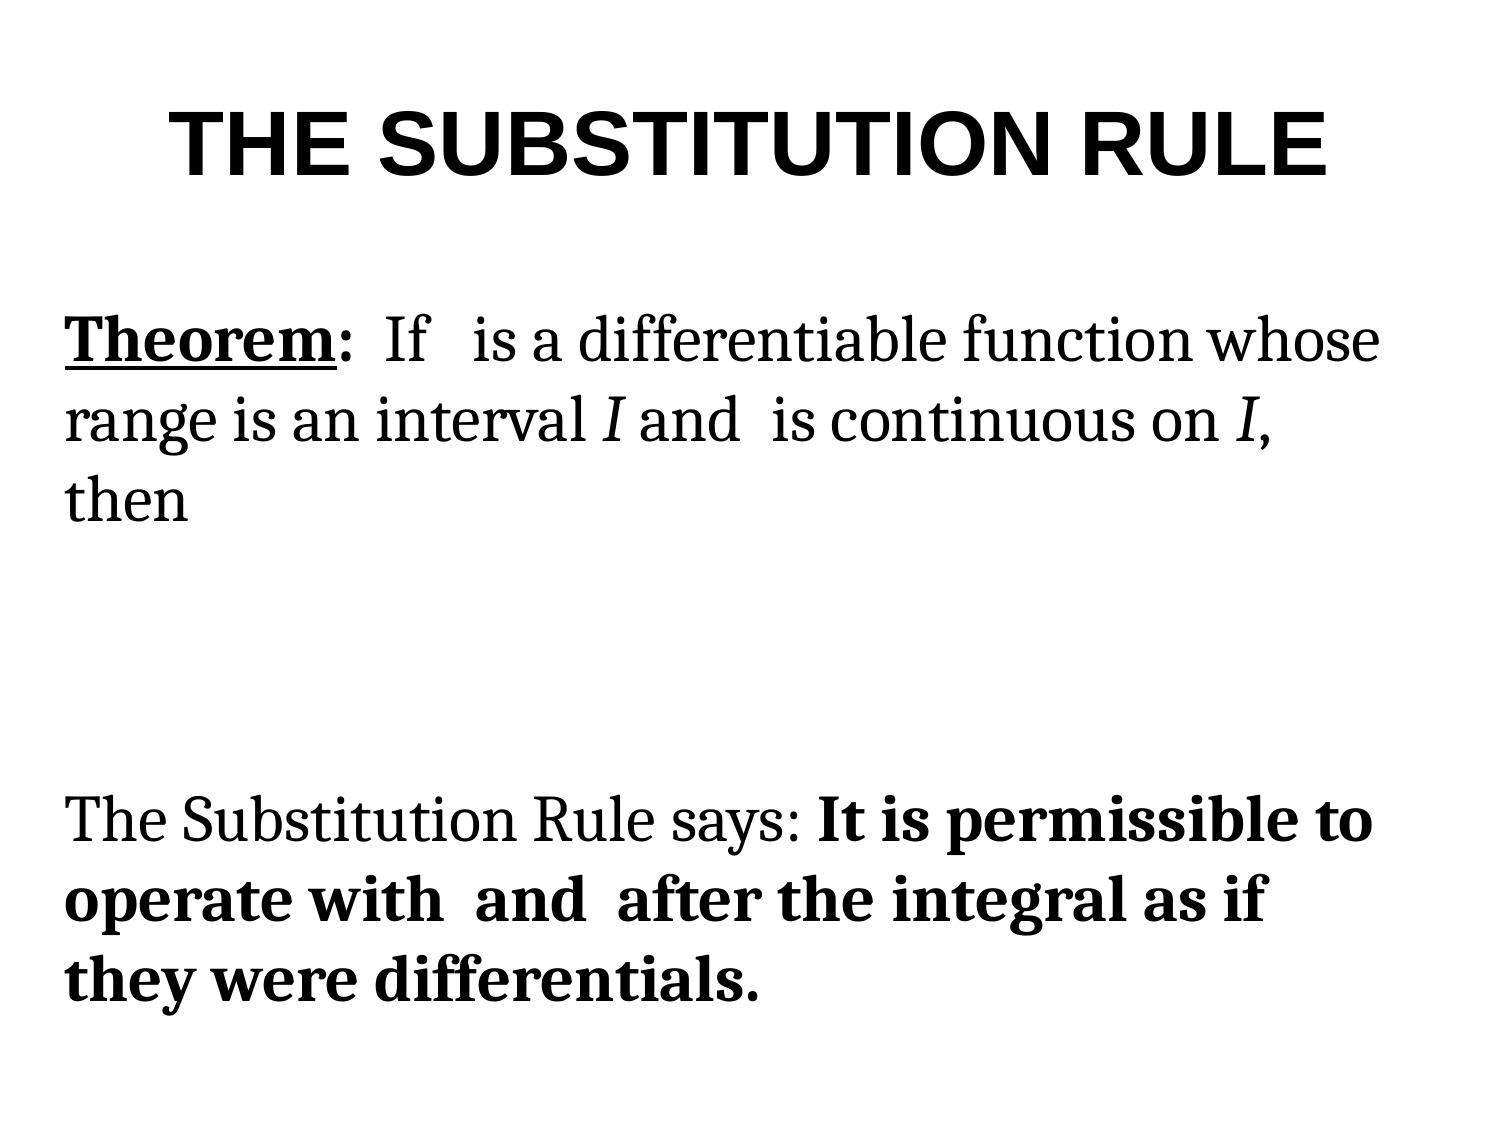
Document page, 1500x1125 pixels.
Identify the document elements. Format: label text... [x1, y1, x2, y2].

title THE SUBSTITUTION RULE [75, 45, 1425, 233]
